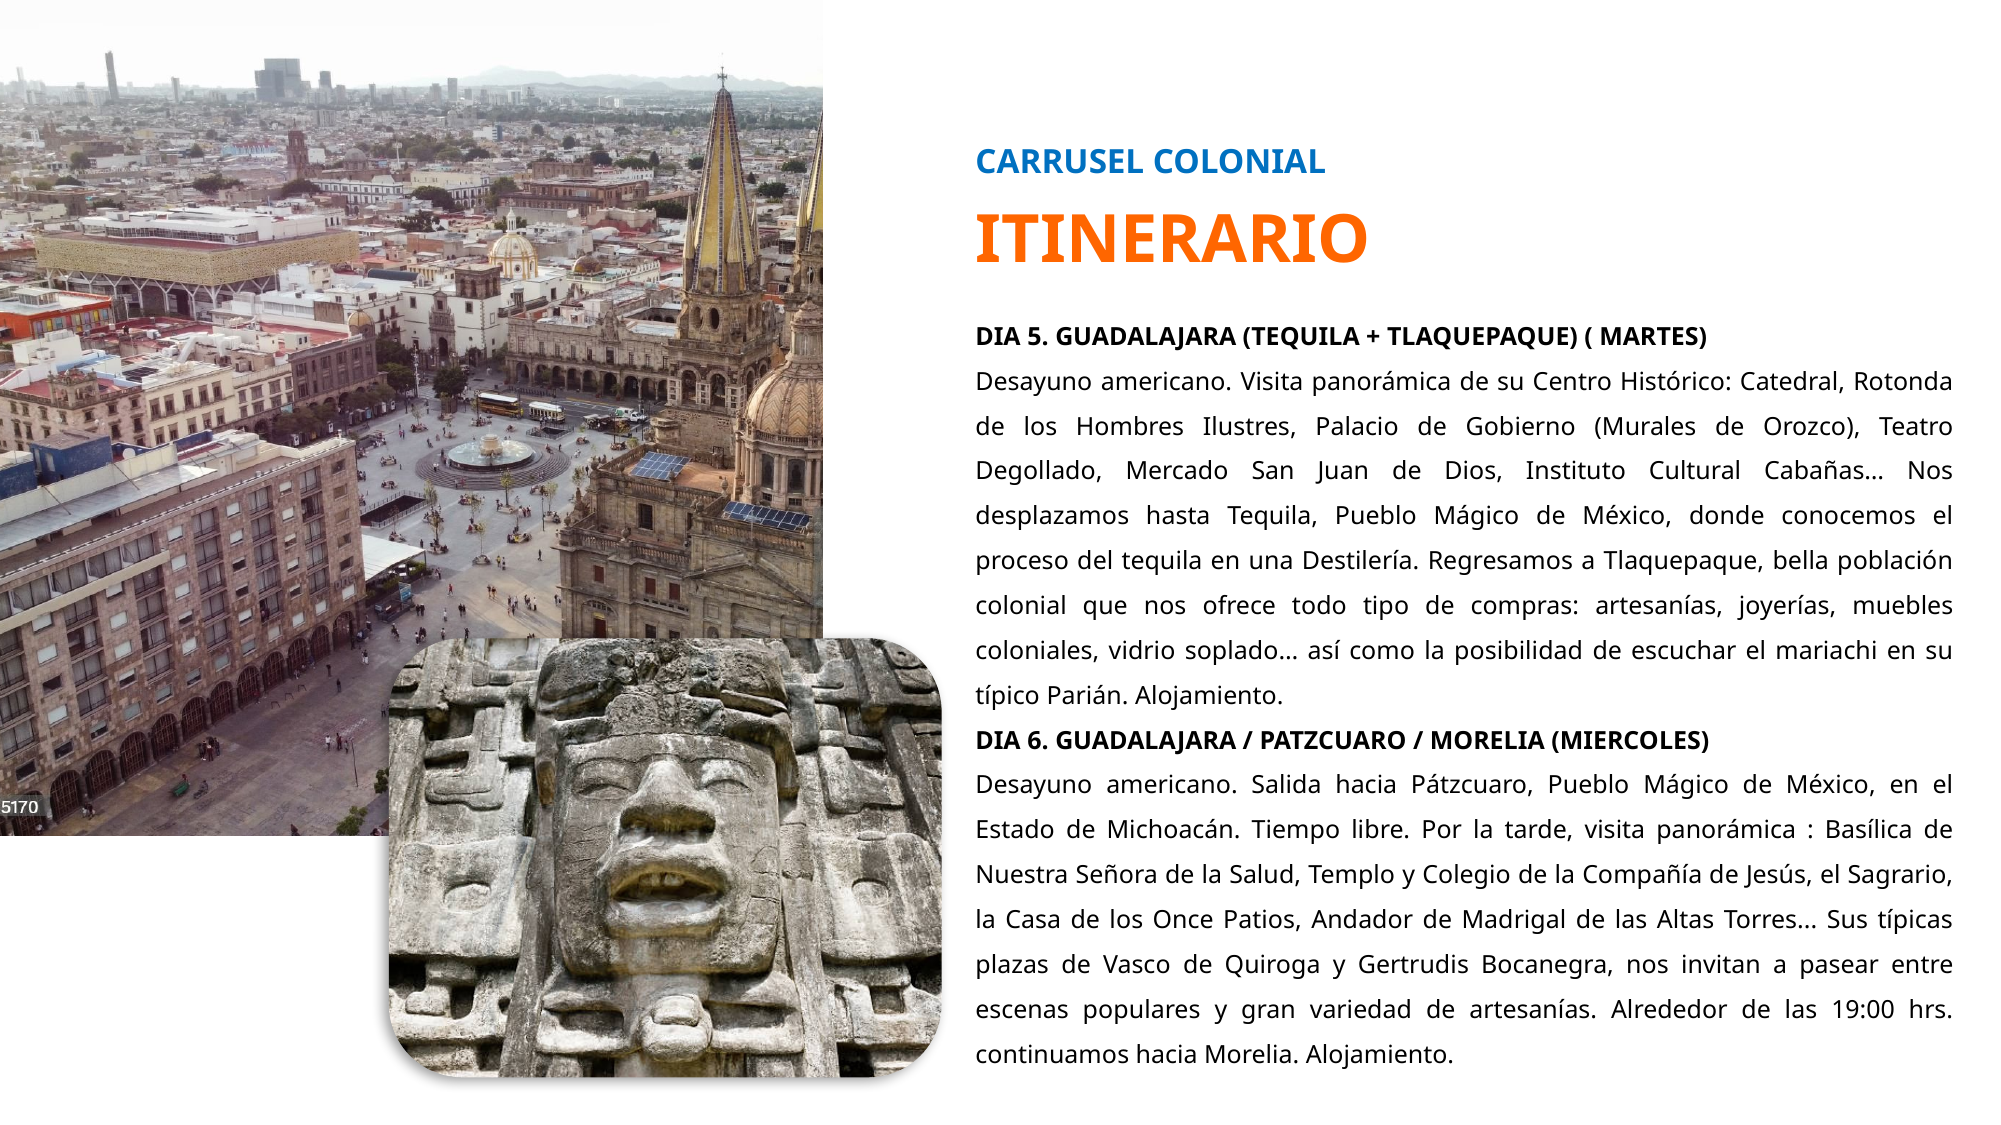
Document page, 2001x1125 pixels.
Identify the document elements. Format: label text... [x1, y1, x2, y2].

text_box DIA 5. GUADALAJARA (TEQUILA + TLAQUEPAQUE) ( MARTES) Desayuno americano. Visita panorámica de su Centro Histórico: Catedral, Rotonda de los Hombres Ilustres, Palacio de Gobierno (Murales de Orozco), Teatro Degollado, Mercado San Juan de Dios, Instituto Cultural Cabañas… Nos desplazamos hasta Tequila, Pueblo Mágico de México, donde conocemos el proceso del tequila en una Destilería. Regresamos a Tlaquepaque, bella población colonial que nos ofrece todo tipo de compras: artesanías, joyerías, muebles coloniales, vidrio soplado… así como la posibilidad de escuchar el mariachi en su típico Parián. Alojamiento. DIA 6. GUADALAJARA / PATZCUARO / MORELIA (MIERCOLES) Desayuno americano. Salida hacia Pátzcuaro, Pueblo Mágico de México, en el Estado de Michoacán. Tiempo libre. Por la tarde, visita panorámica : Basílica de Nuestra Señora de la Salud, Templo y Colegio de la Compañía de Jesús, el Sagrario, la Casa de los Once Patios, Andador de Madrigal de las Altas Torres... Sus típicas plazas de Vasco de Quiroga y Gertrudis Bocanegra, nos invitan a pasear entre escenas populares y gran variedad de artesanías. Alrededor de las 19:00 hrs. continuamos hacia Morelia. Alojamiento. [960, 297, 1970, 1125]
picture [0, 0, 943, 1078]
text_box ITINERARIO [960, 188, 1728, 283]
text_box CARRUSEL COLONIAL [960, 132, 1752, 188]
